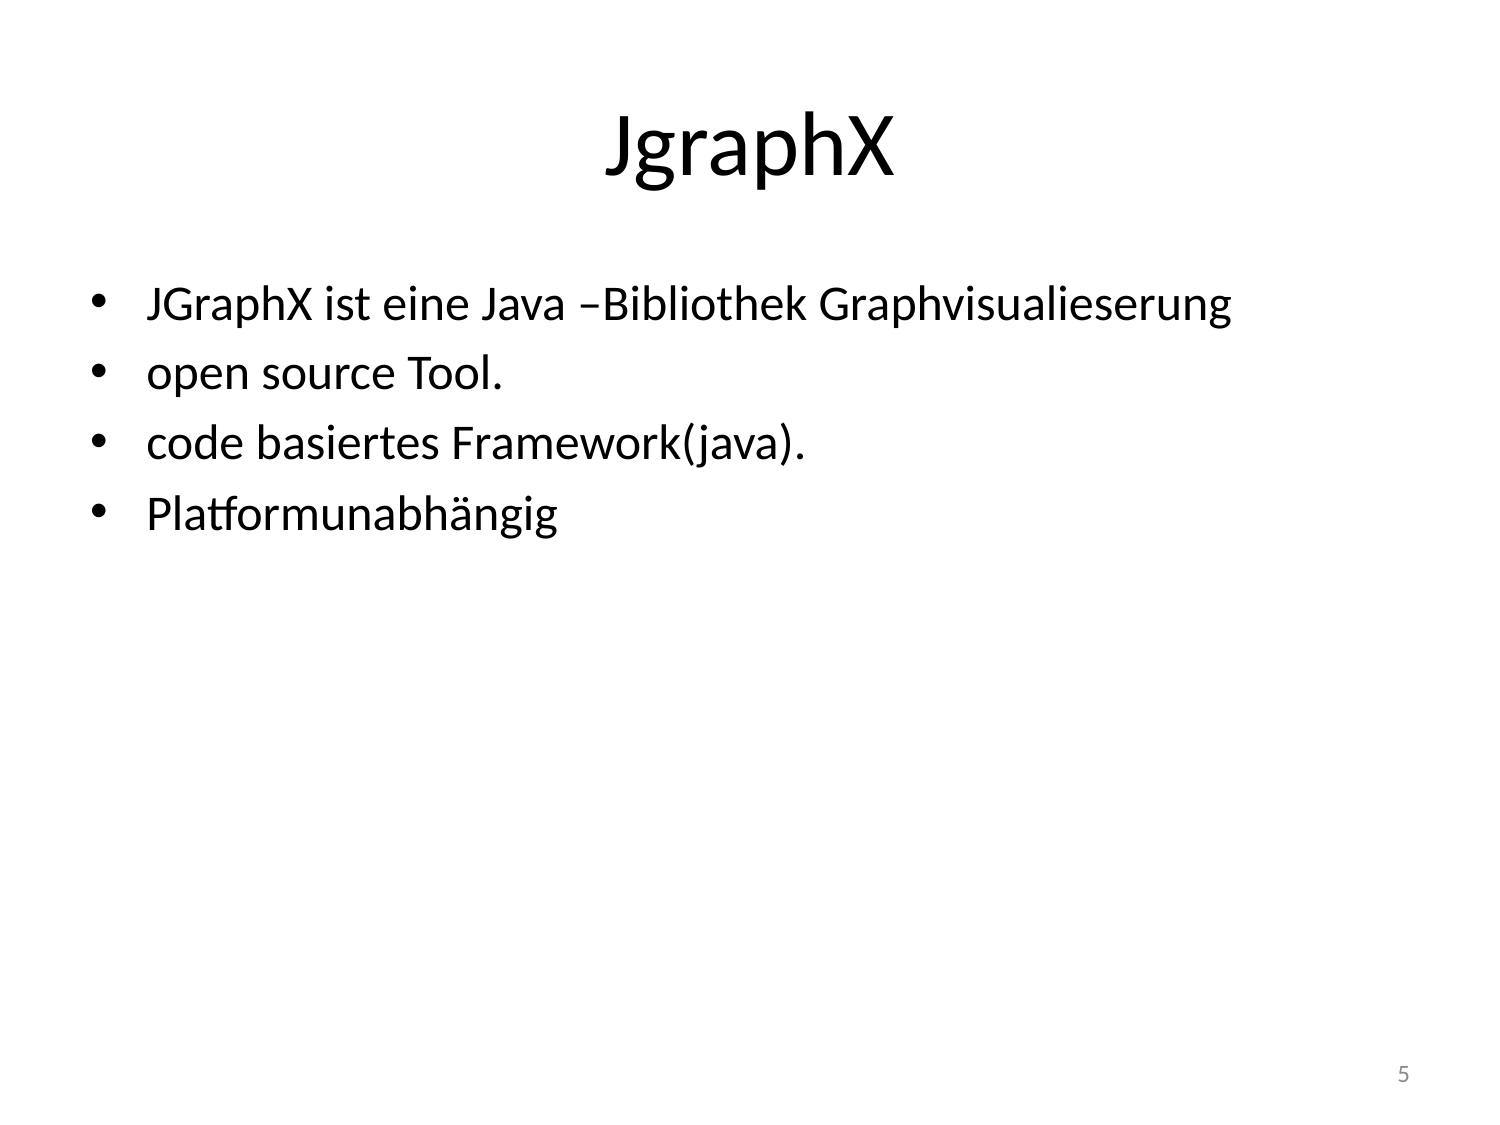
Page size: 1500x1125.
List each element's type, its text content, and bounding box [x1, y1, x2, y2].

slide_number 5 [1074, 1042, 1425, 1103]
title JgraphX [75, 45, 1425, 233]
list JGraphX ist eine Java –Bibliothek Graphvisualieserung open source Tool. code basiertes Framework(java). Platformunabhängig [75, 262, 1425, 1005]
